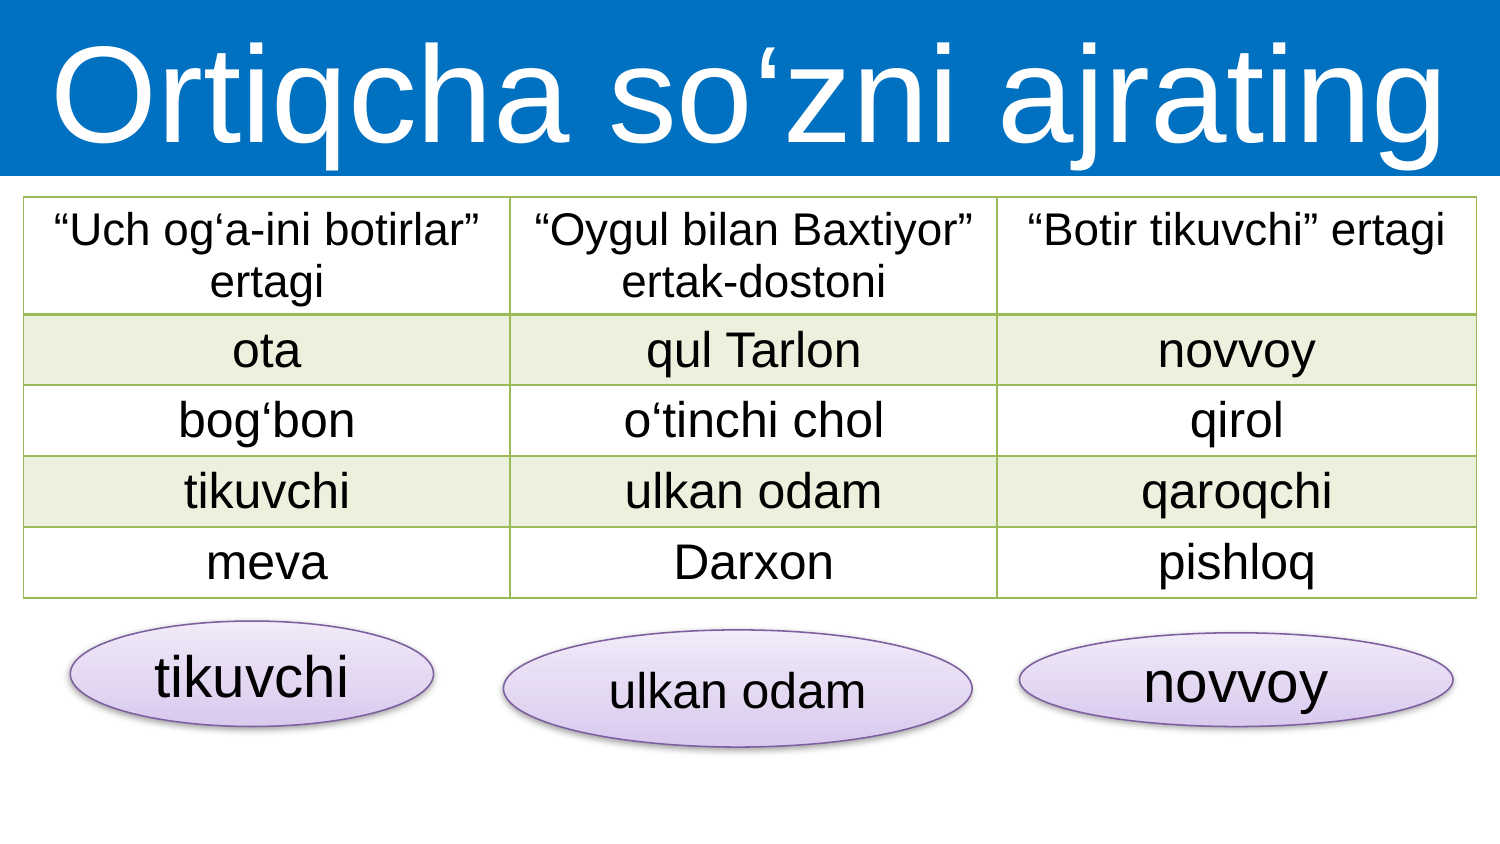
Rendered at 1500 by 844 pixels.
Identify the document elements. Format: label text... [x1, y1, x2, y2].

table_cell tikuvchi [24, 457, 509, 526]
table_cell meva [24, 528, 509, 597]
text_box tikuvchi [69, 620, 435, 728]
table_cell ulkan odam [511, 457, 996, 526]
title Ortiqcha so‘zni ajrating [0, 0, 1500, 176]
table_cell qul Tarlon [511, 316, 996, 384]
table_header “Oygul bilan Baxtiyor” ertak-dostoni [511, 198, 996, 313]
table_cell o‘tinchi chol [511, 386, 996, 455]
table_cell qaroqchi [998, 457, 1476, 526]
text_box novvoy [1018, 632, 1454, 728]
table_cell qirol [998, 386, 1476, 455]
table_cell Darxon [511, 528, 996, 597]
table_header “Uch og‘a-ini botirlar” ertagi [24, 198, 509, 313]
text_box ulkan odam [502, 629, 973, 748]
table_cell novvoy [998, 316, 1476, 384]
table_cell pishloq [998, 528, 1476, 597]
table_cell ota [24, 316, 509, 384]
table_cell bog‘bon [24, 386, 509, 455]
table_header “Botir tikuvchi” ertagi [998, 198, 1476, 313]
